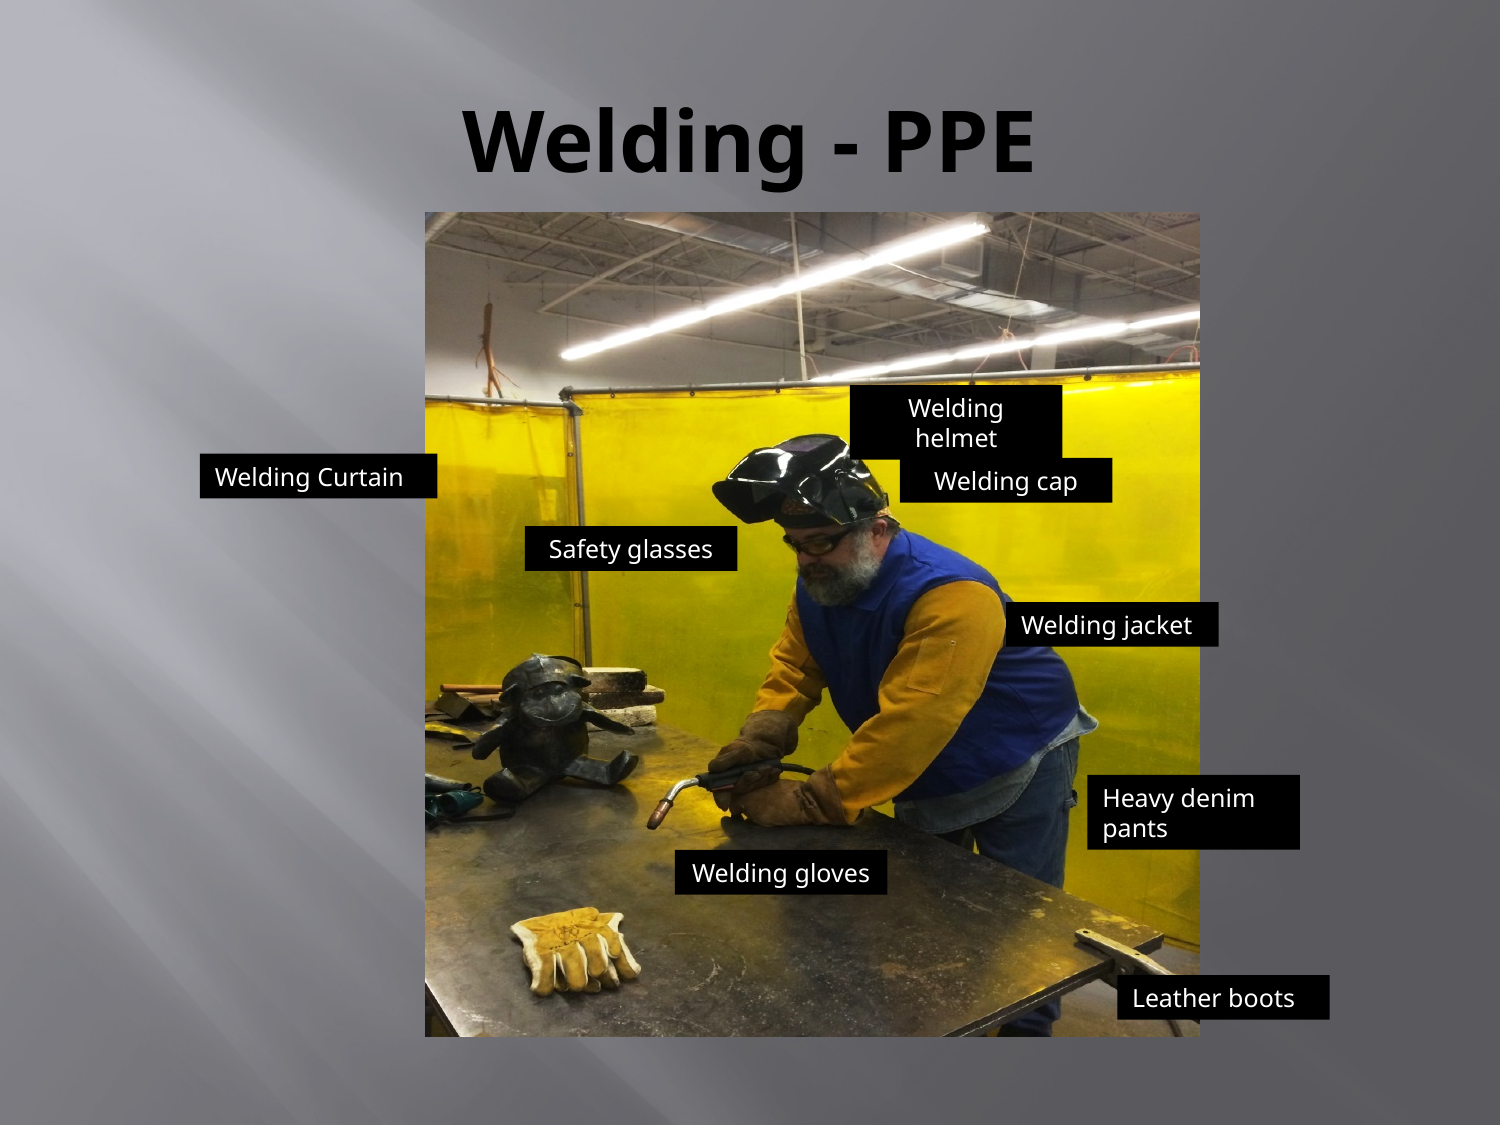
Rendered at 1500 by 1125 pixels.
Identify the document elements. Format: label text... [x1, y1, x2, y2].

title Welding - PPE [75, 45, 1425, 233]
text_box Heavy denim pants [1243, 774, 1300, 850]
text_box Leather boots [1243, 975, 1330, 1020]
text_box Welding Curtain [199, 453, 424, 499]
picture [424, 212, 1201, 1038]
